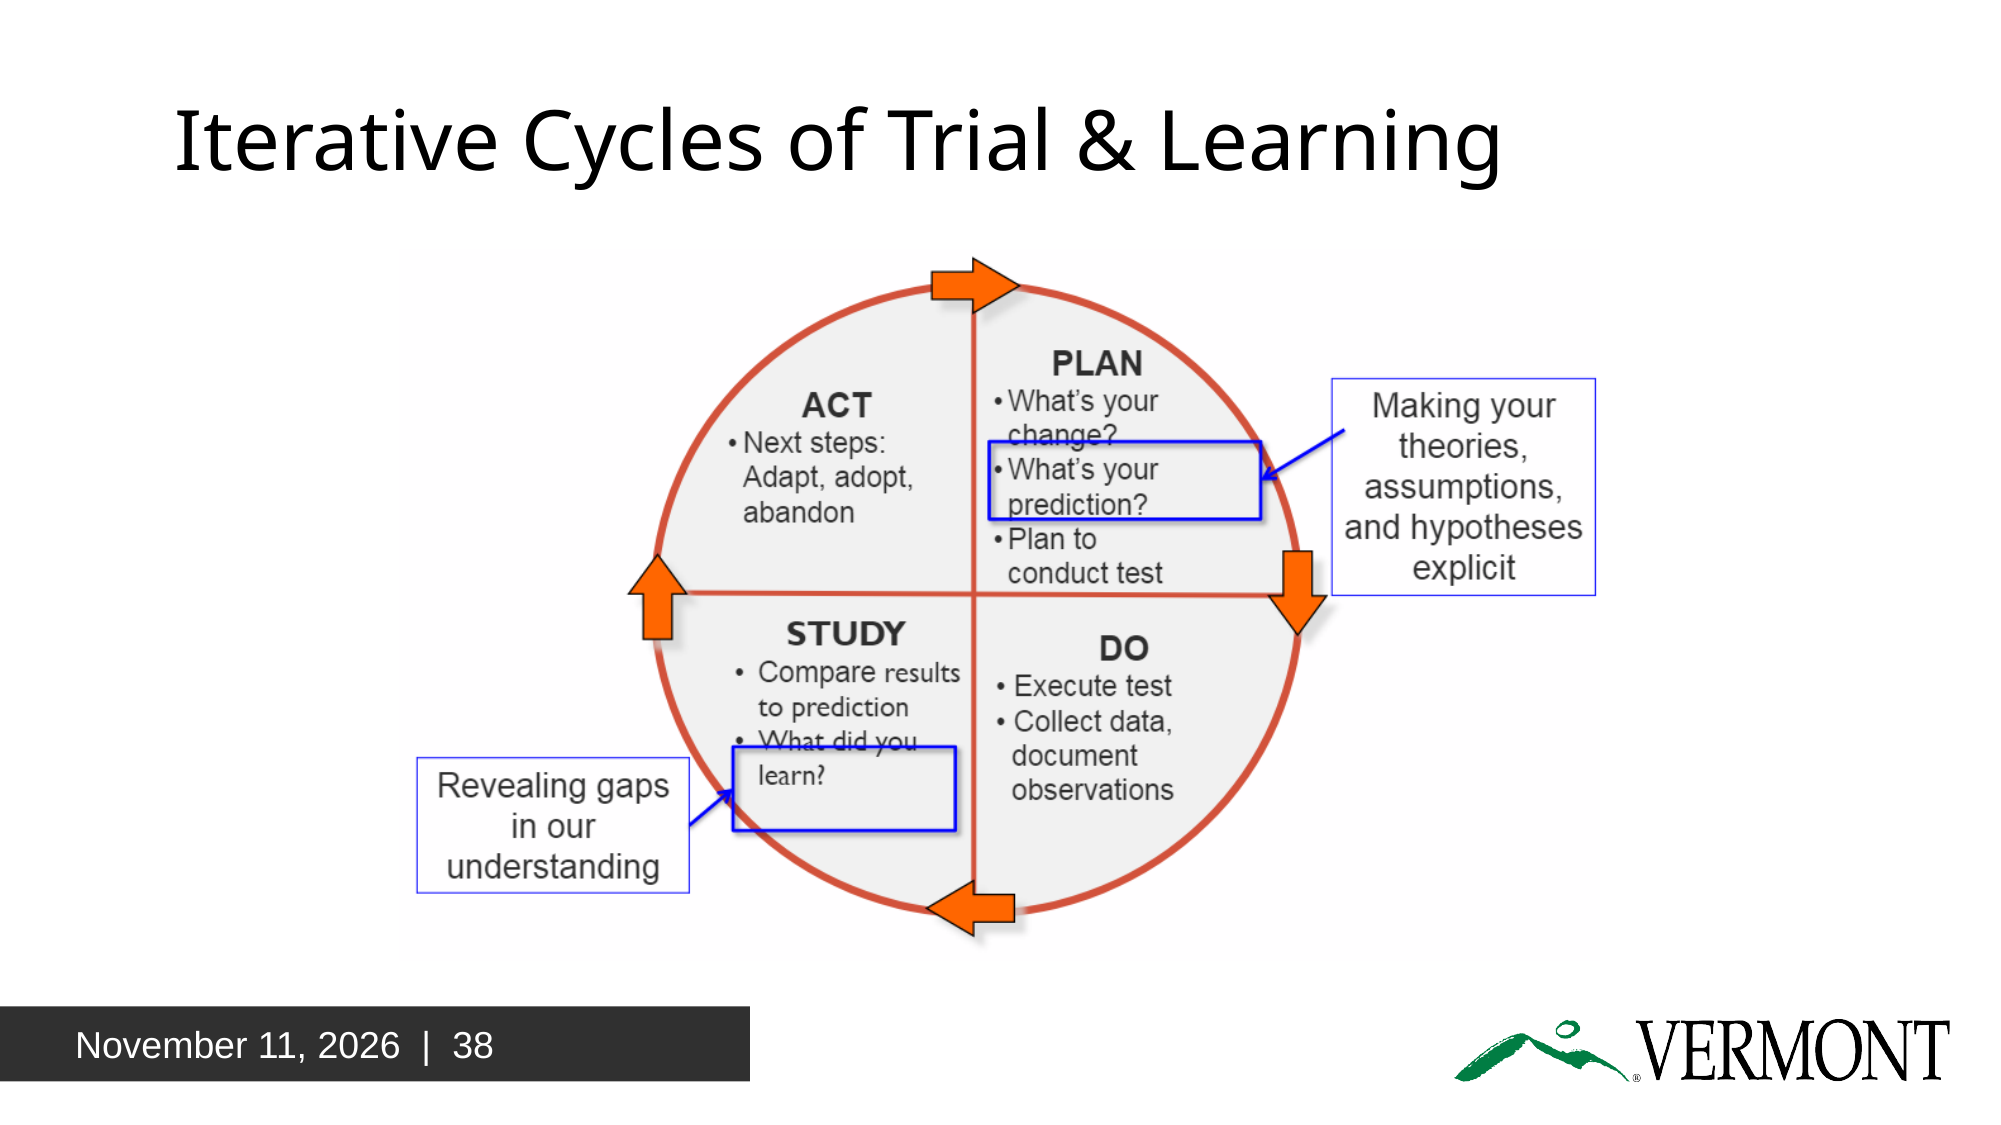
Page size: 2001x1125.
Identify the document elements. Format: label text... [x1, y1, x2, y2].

title Iterative Cycles of Trial & Learning [99, 50, 1900, 238]
picture [399, 249, 1600, 961]
picture [1454, 1019, 1950, 1082]
